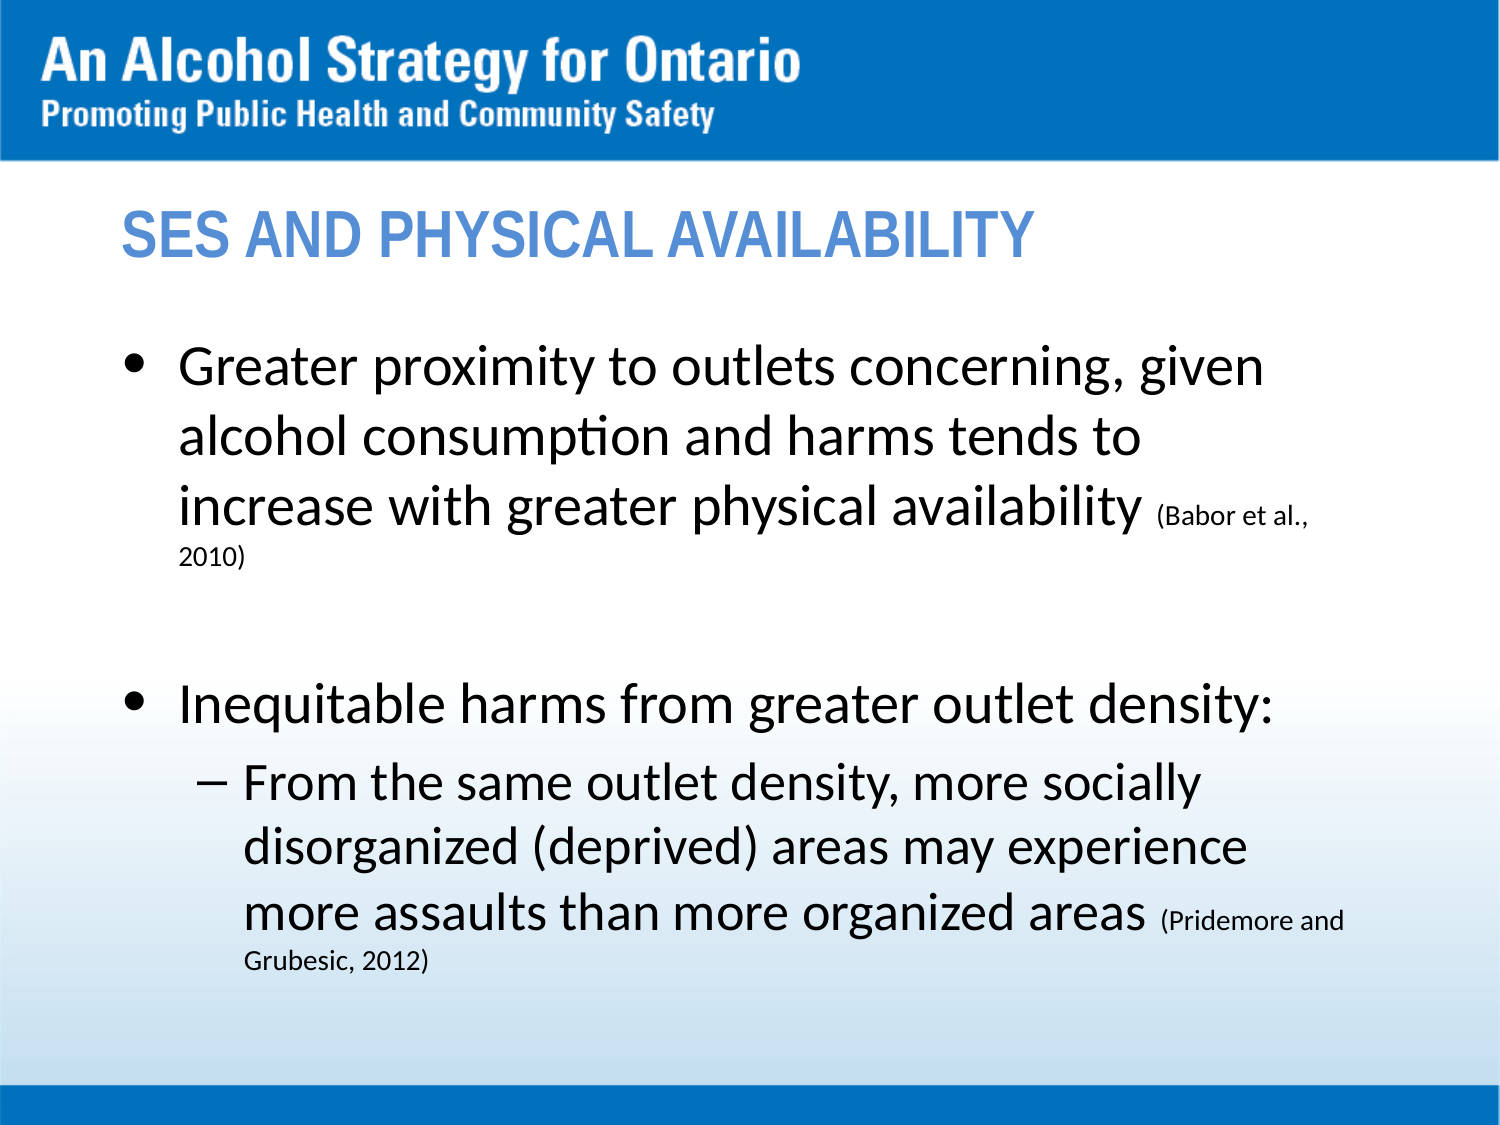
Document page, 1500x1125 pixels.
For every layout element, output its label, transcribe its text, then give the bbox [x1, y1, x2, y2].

list Greater proximity to outlets concerning, given alcohol consumption and harms tends to increase with greater physical availability (Babor et al., 2010) Inequitable harms from greater outlet density: From the same outlet density, more socially disorganized (deprived) areas may experience more assaults than more organized areas (Pridemore and Grubesic, 2012) [107, 319, 1362, 1040]
title SES and physical availability [107, 183, 1476, 292]
picture [0, 0, 1500, 1125]
